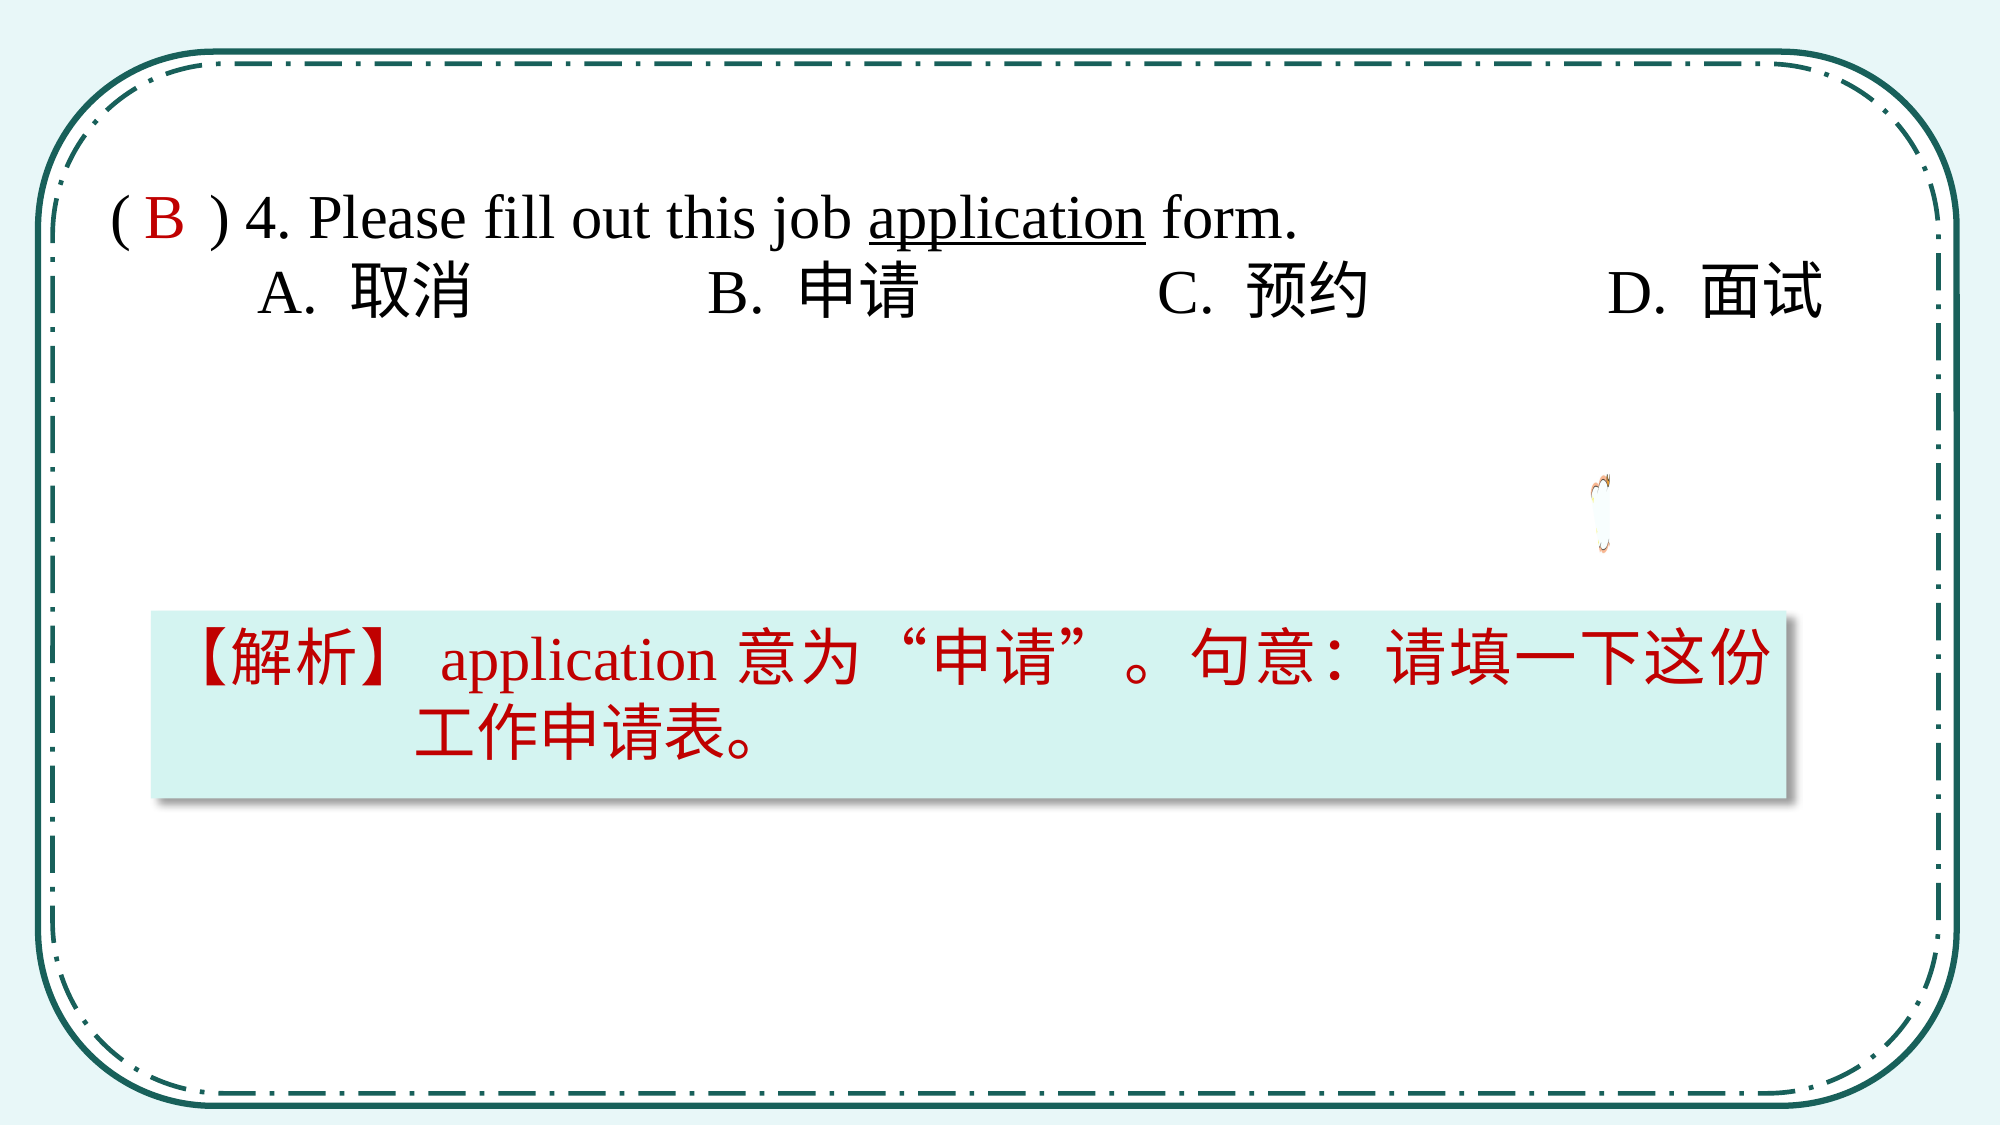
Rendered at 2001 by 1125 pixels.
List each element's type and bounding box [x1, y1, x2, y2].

text_box [37, 51, 1958, 1107]
picture [0, 0, 2000, 1125]
